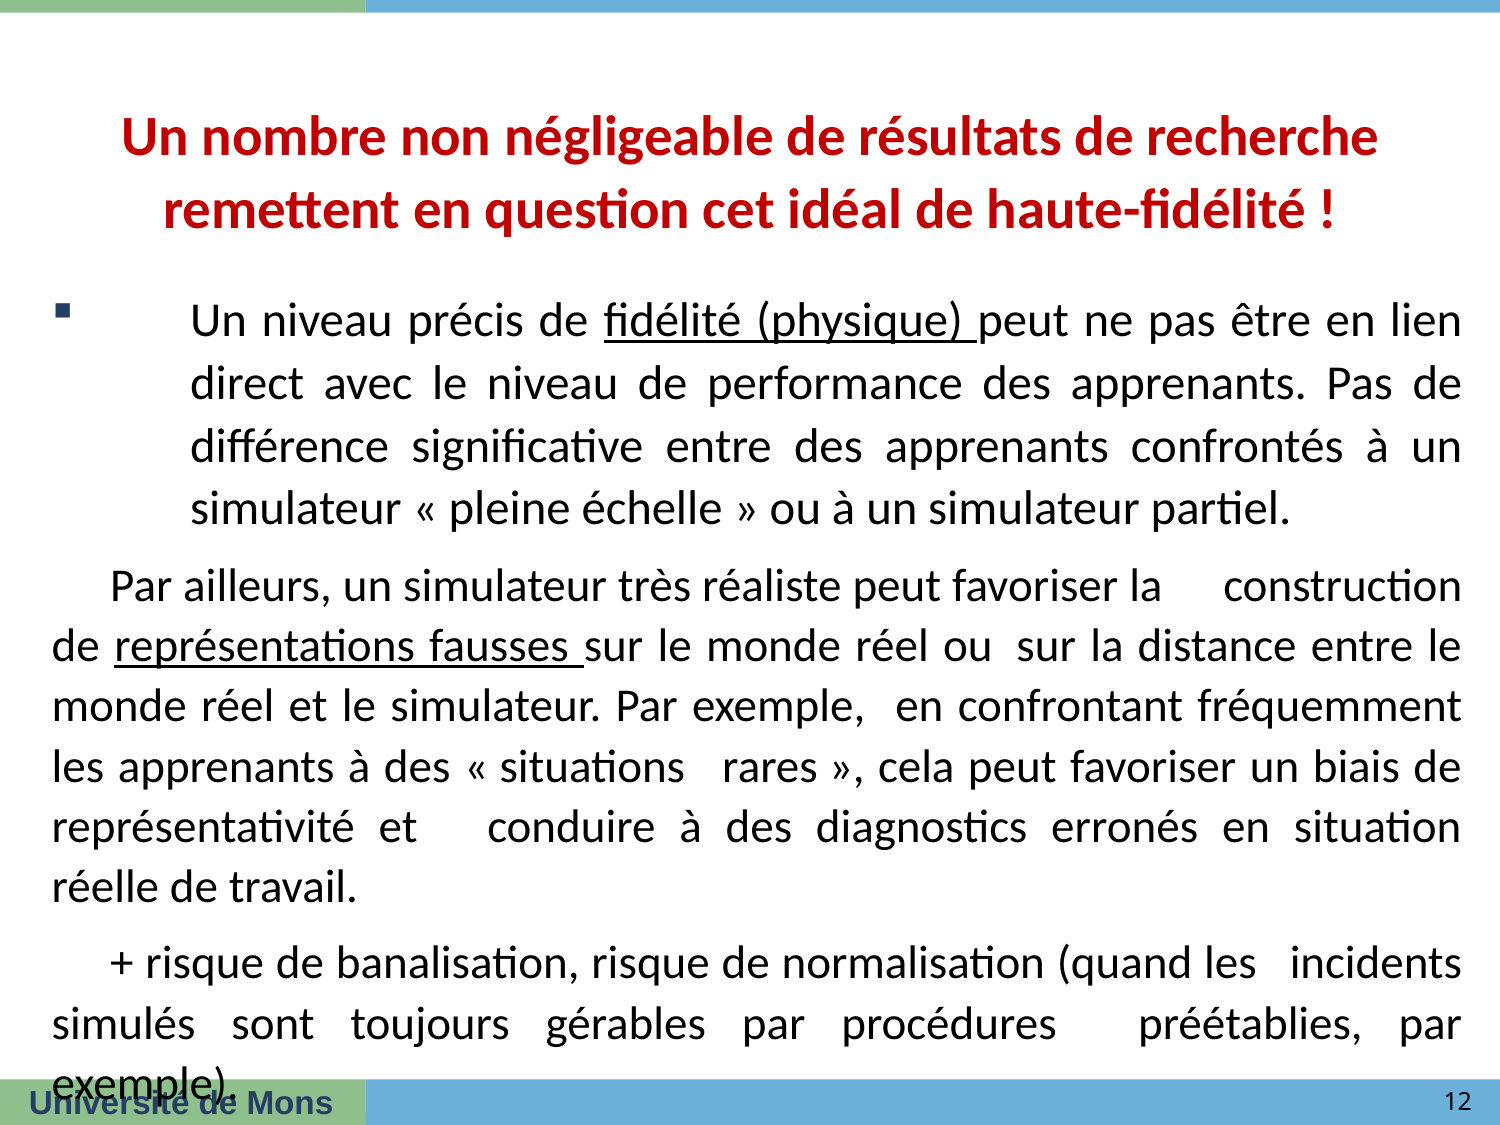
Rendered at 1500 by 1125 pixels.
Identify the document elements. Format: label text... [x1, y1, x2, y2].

slide_number 12 [1416, 1079, 1500, 1125]
list Un nombre non négligeable de résultats de recherche remettent en question cet idéal de haute-fidélité ! Un niveau précis de fidélité (physique) peut ne pas être en lien direct avec le niveau de performance des apprenants. Pas de différence significative entre des apprenants confrontés à un simulateur « pleine échelle » ou à un simulateur partiel. Par ailleurs, un simulateur très réaliste peut favoriser la construction de représentations fausses sur le monde réel ou sur la distance entre le monde réel et le simulateur. Par exemple, en confrontant fréquemment les apprenants à des « situations rares », cela peut favoriser un biais de représentativité et conduire à des diagnostics erronés en situation réelle de travail. + risque de banalisation, risque de normalisation (quand les incidents simulés sont toujours gérables par procédures préétablies, par exemple). [36, 14, 1478, 1125]
footer [365, 1079, 1416, 1125]
